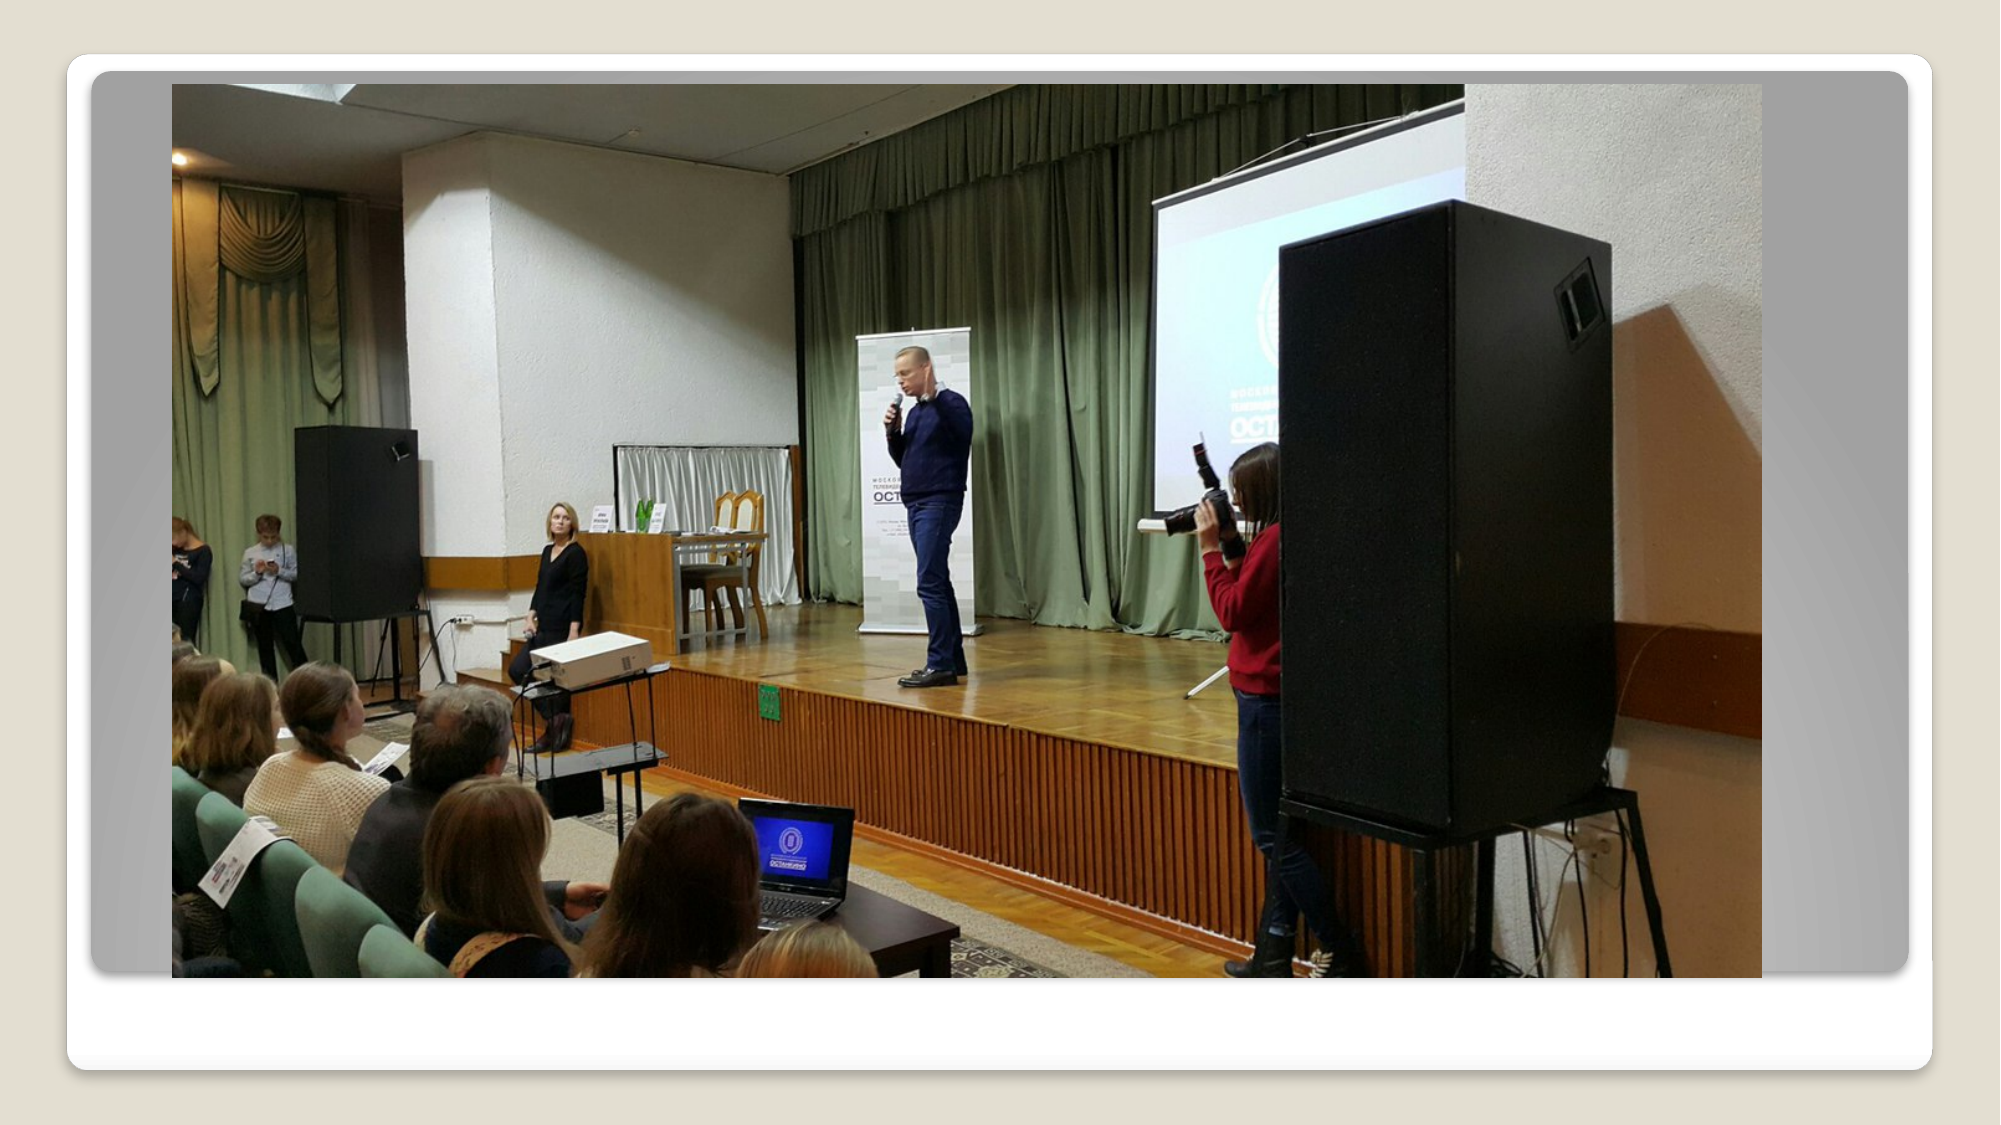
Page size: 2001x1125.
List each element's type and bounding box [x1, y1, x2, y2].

picture [172, 83, 1762, 978]
